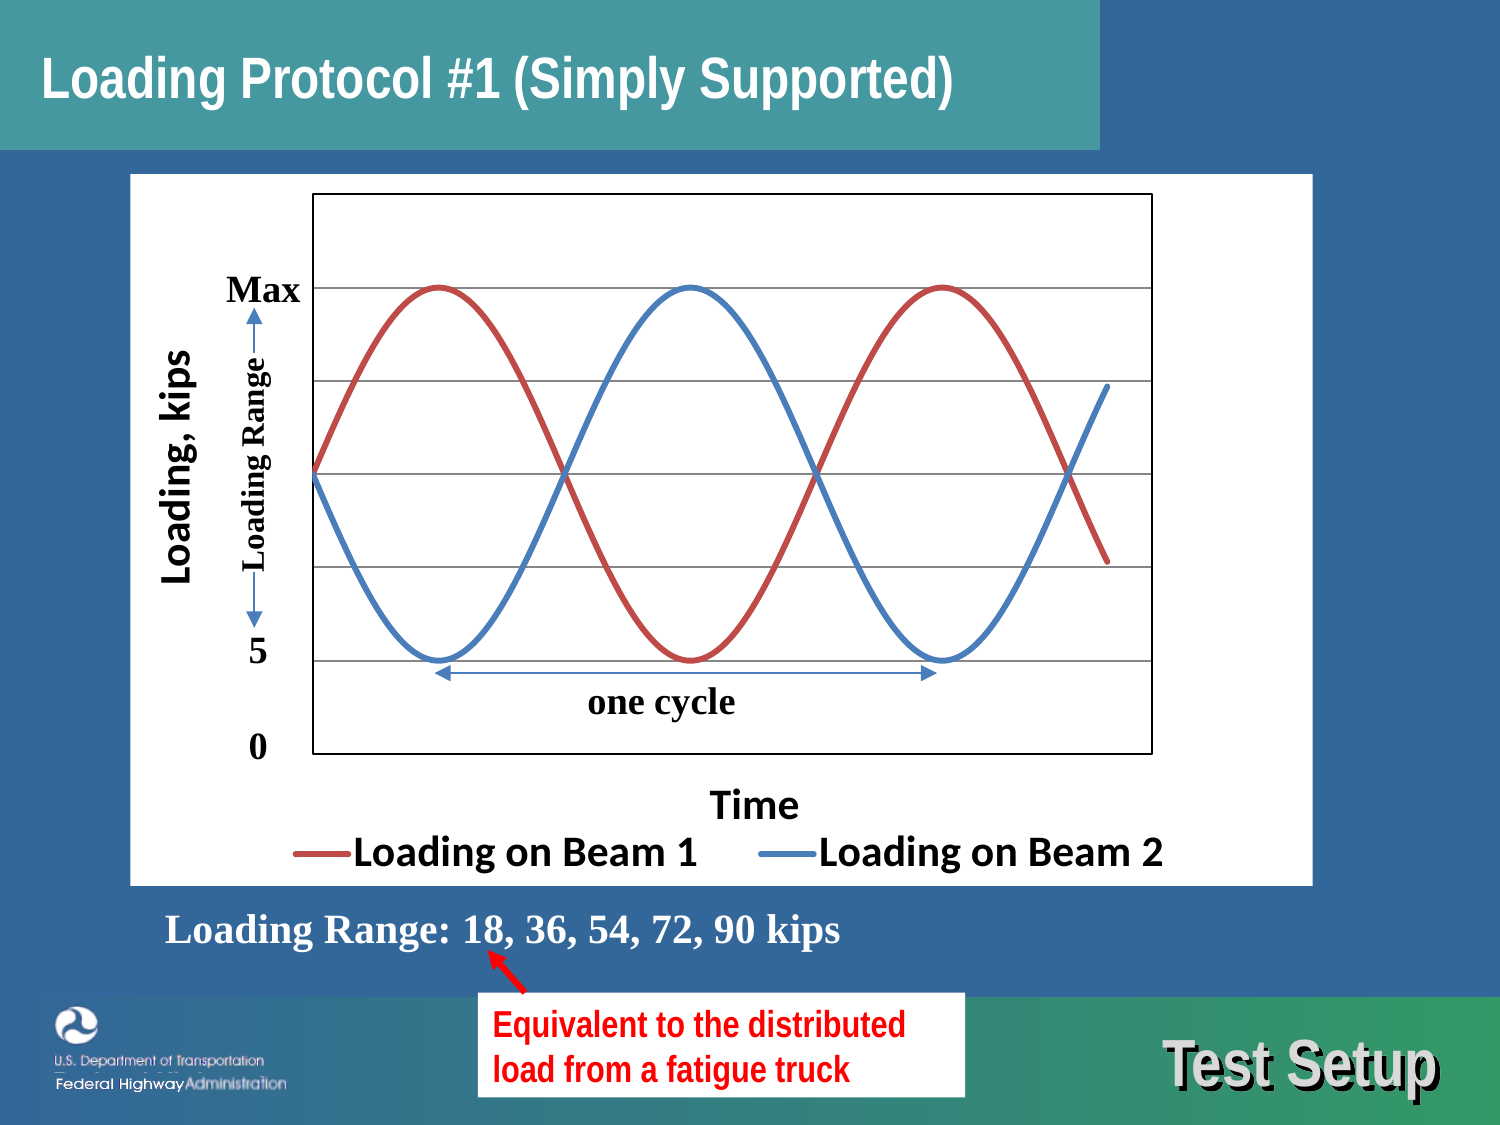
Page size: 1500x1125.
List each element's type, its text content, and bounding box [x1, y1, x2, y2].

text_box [487, 949, 526, 993]
text_box Loading Protocol #1 (Simply Supported) [0, 0, 1100, 150]
text_box Loading Range: 18, 36, 54, 72, 90 kips [150, 894, 1075, 959]
picture [50, 1053, 273, 1073]
picture [130, 174, 1313, 886]
picture [50, 1002, 101, 1049]
text_box Test Setup [1037, 997, 1500, 1122]
picture [55, 1076, 288, 1094]
text_box Equivalent to the distributed load from a fatigue truck [477, 992, 966, 1098]
